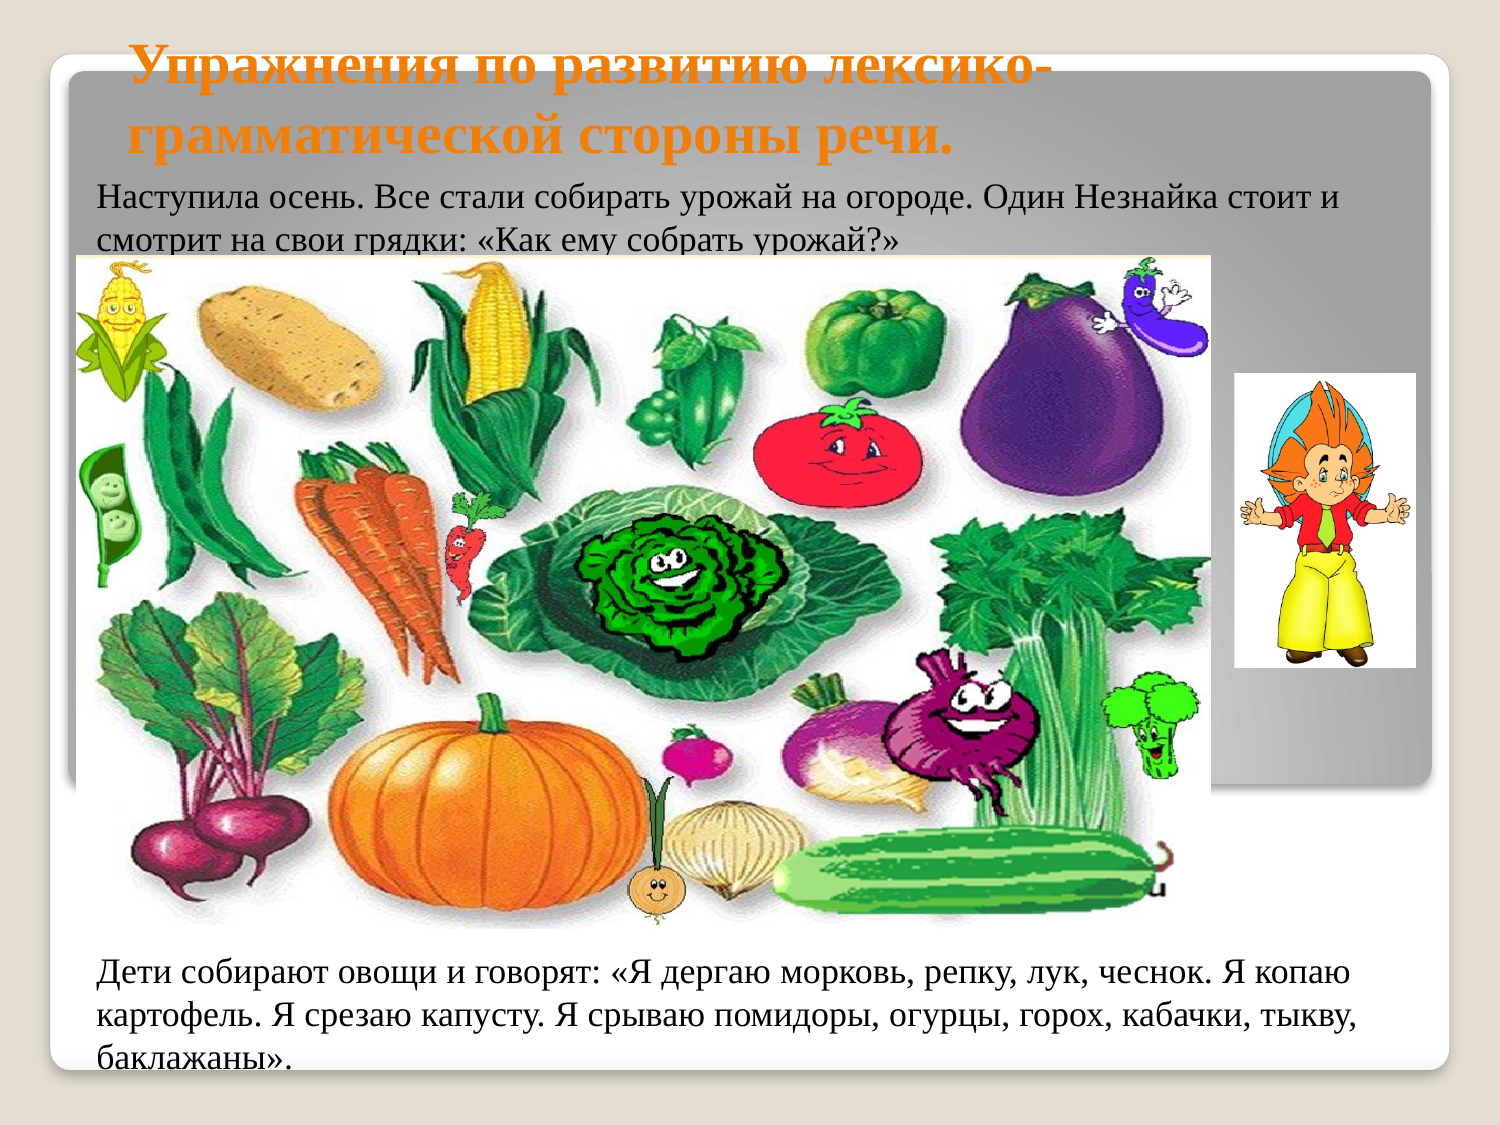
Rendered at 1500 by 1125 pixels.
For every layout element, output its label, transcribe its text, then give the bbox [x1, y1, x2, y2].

picture [76, 255, 1211, 929]
title Упражнения по развитию лексико-грамматической стороны речи. [112, 54, 1455, 166]
list Наступила осень. Все стали собирать урожай на огороде. Один Незнайка стоит и смотрит на свои грядки: «Как ему собрать урожай?» Дети собирают овощи и говорят: «Я дергаю морковь, репку, лук, чеснок. Я копаю картофель. Я срезаю капусту. Я срываю помидоры, огурцы, горох, кабачки, тыкву, баклажаны». [76, 172, 1420, 1094]
picture [1233, 373, 1417, 669]
